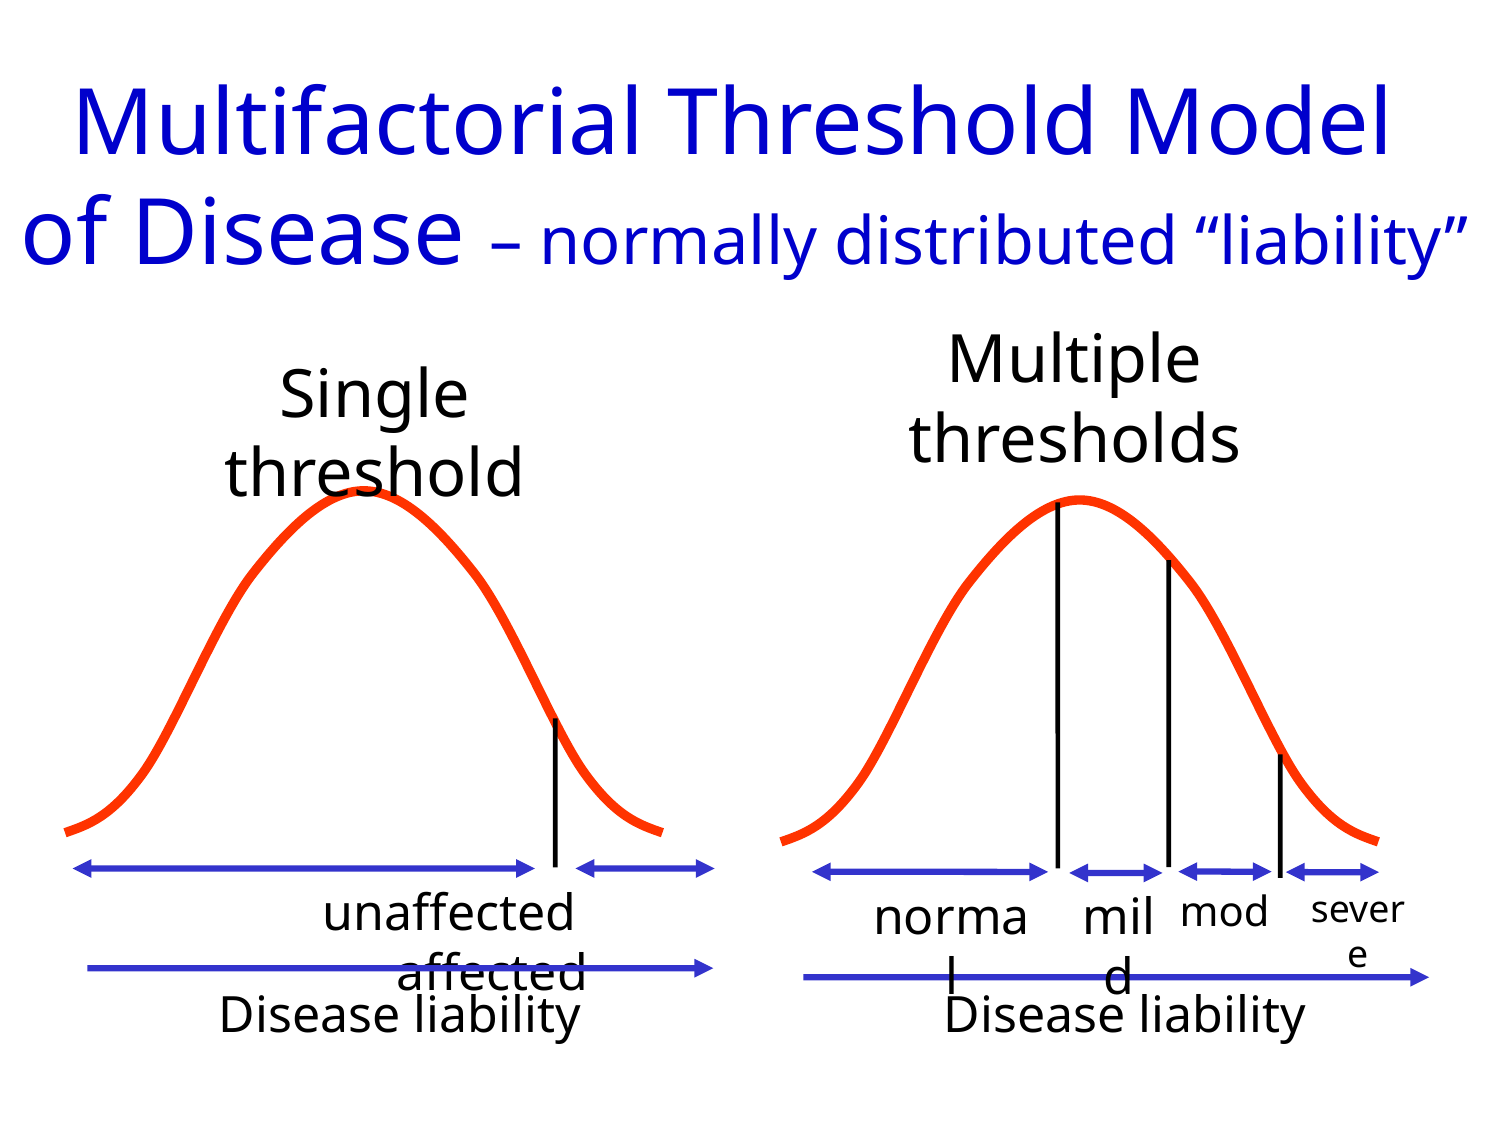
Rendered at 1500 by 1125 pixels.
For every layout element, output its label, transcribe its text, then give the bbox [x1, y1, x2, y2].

text_box [72, 862, 535, 875]
text_box [556, 723, 663, 833]
text_box Disease liability [137, 974, 663, 1050]
text_box [1058, 499, 1379, 842]
text_box [1285, 865, 1380, 877]
text_box Multiple thresholds [812, 308, 1338, 484]
text_box mod [1162, 877, 1287, 943]
text_box [87, 962, 714, 975]
text_box severe [1288, 877, 1427, 977]
text_box [1178, 865, 1272, 877]
text_box unaffected affected [229, 872, 755, 1008]
text_box Disease liability [862, 974, 1388, 1050]
text_box [811, 865, 1049, 879]
text_box [65, 518, 555, 833]
text_box [575, 862, 715, 872]
text_box [780, 504, 1057, 842]
text_box mild [1056, 877, 1181, 1012]
text_box [1388, 971, 1430, 984]
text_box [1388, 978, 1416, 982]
text_box normal [858, 877, 1045, 1012]
text_box [1069, 866, 1163, 877]
text_box Single threshold [112, 342, 638, 518]
text_box Multifactorial Threshold Model of Disease – normally distributed “liability” [0, 55, 1496, 291]
